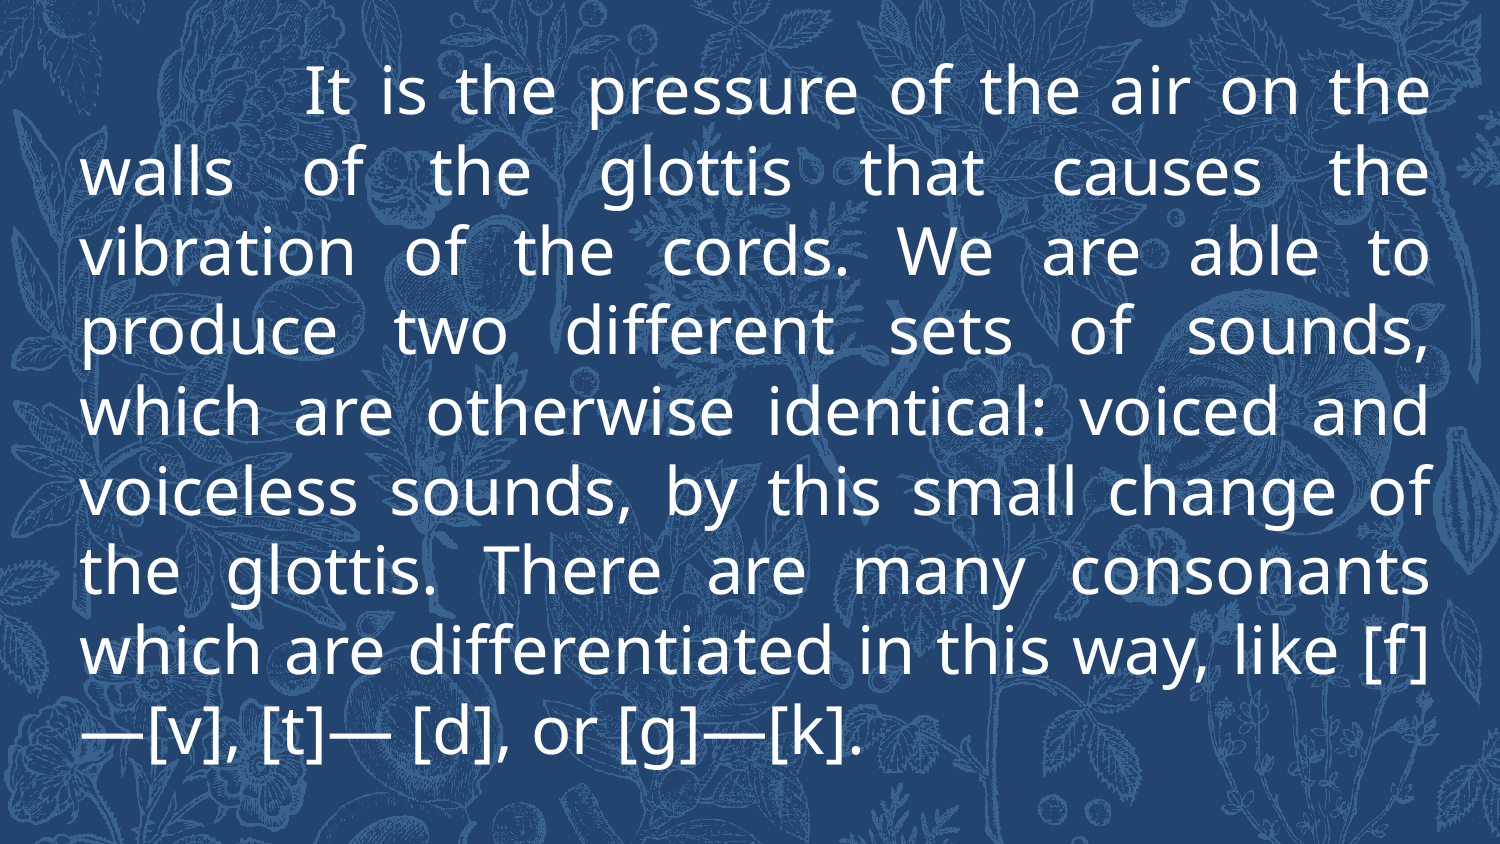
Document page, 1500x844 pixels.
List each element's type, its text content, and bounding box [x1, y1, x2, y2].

title It is the pressure of the air on the walls of the glottis that causes the vibration of the cords. We are able to produce two different sets of sounds, which are otherwise identical: voiced and voiceless sounds, by this small change of the glottis. There are many consonants which are differentiated in this way, like [f]—[v], [t]— [d], or [g]—[k]. [79, 76, 1434, 740]
